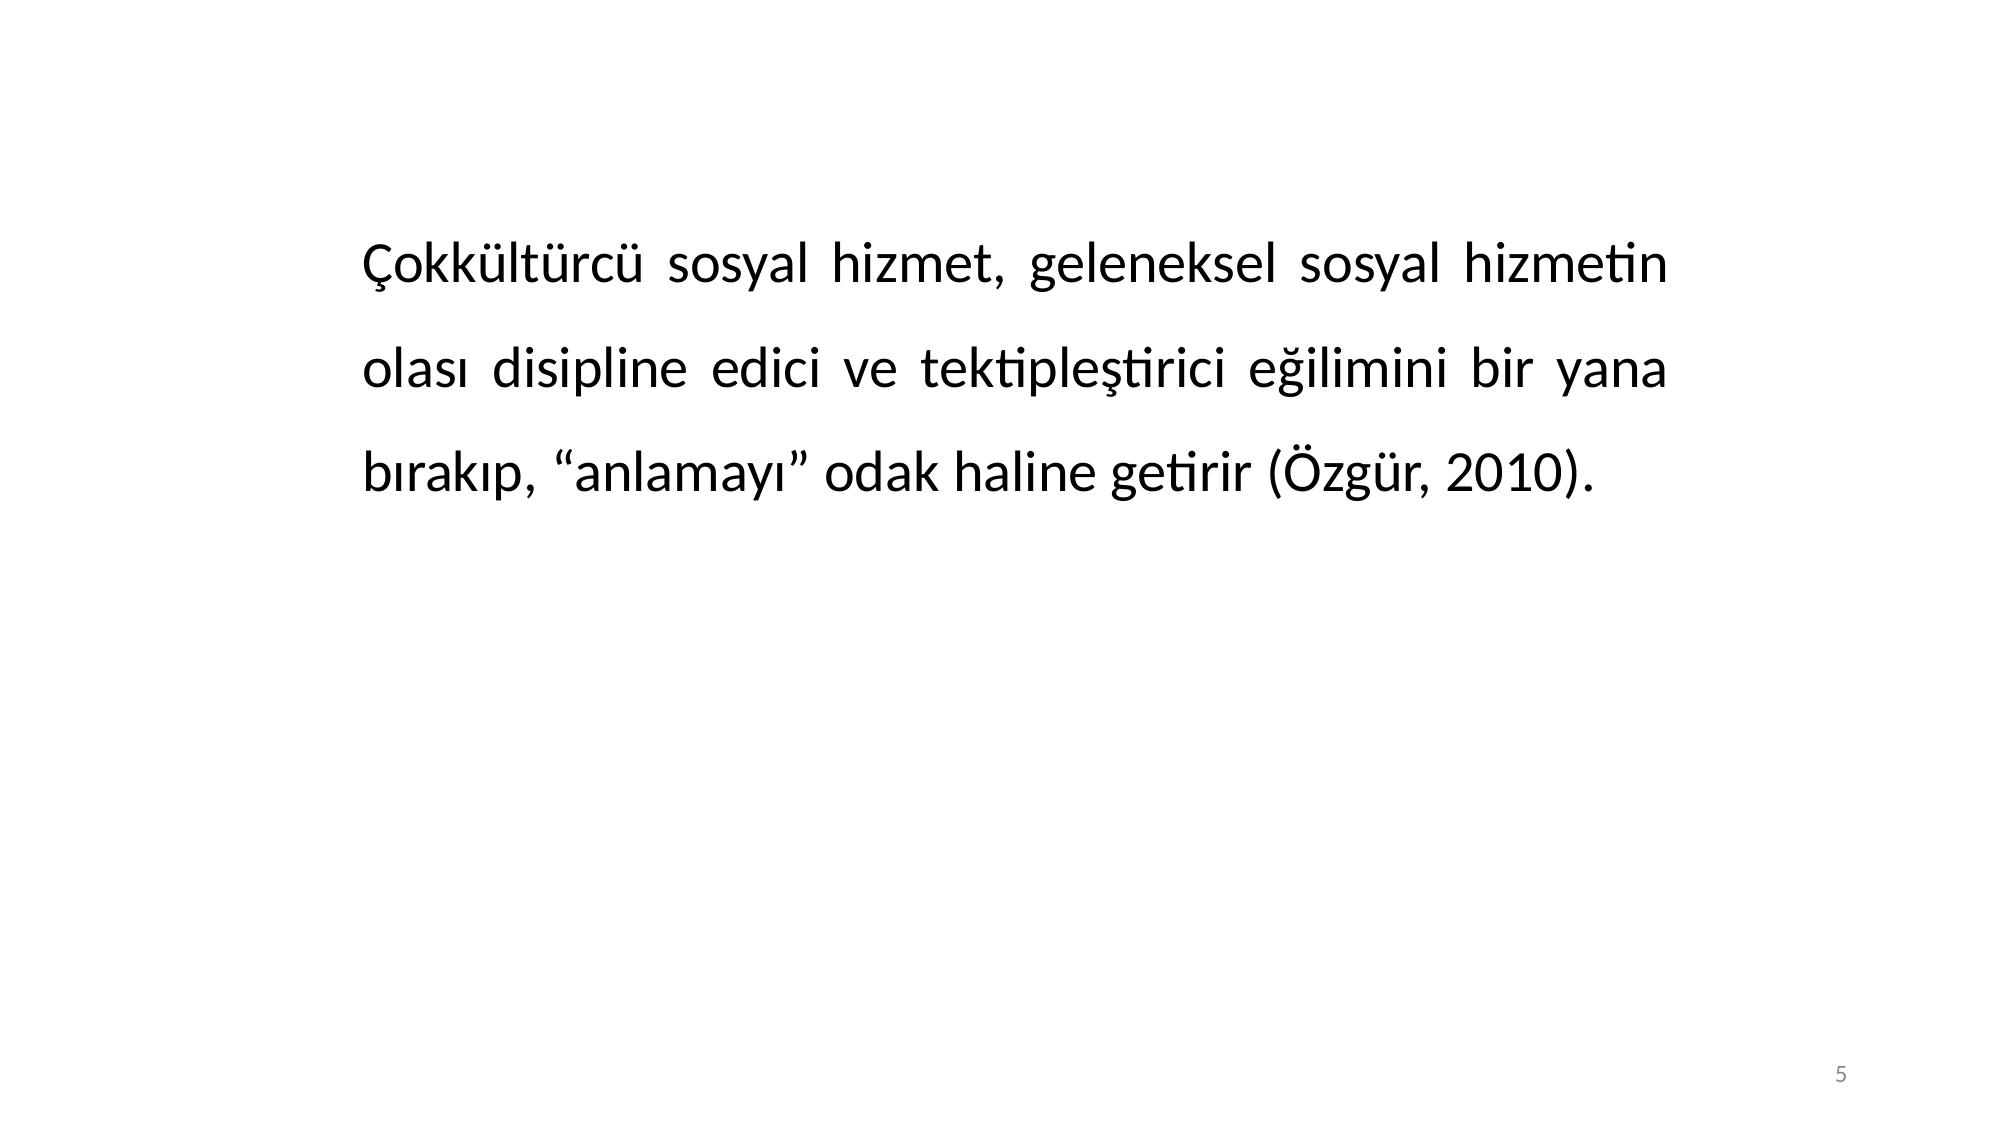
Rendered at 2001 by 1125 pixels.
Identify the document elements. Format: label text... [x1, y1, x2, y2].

slide_number 5 [1412, 1042, 1863, 1103]
list Çokkültürcü sosyal hizmet, geleneksel sosyal hizmetin olası disipline edici ve tektipleştirici eğilimini bir yana bırakıp, “anlamayı” odak haline getirir (Özgür, 2010). [347, 181, 1685, 796]
